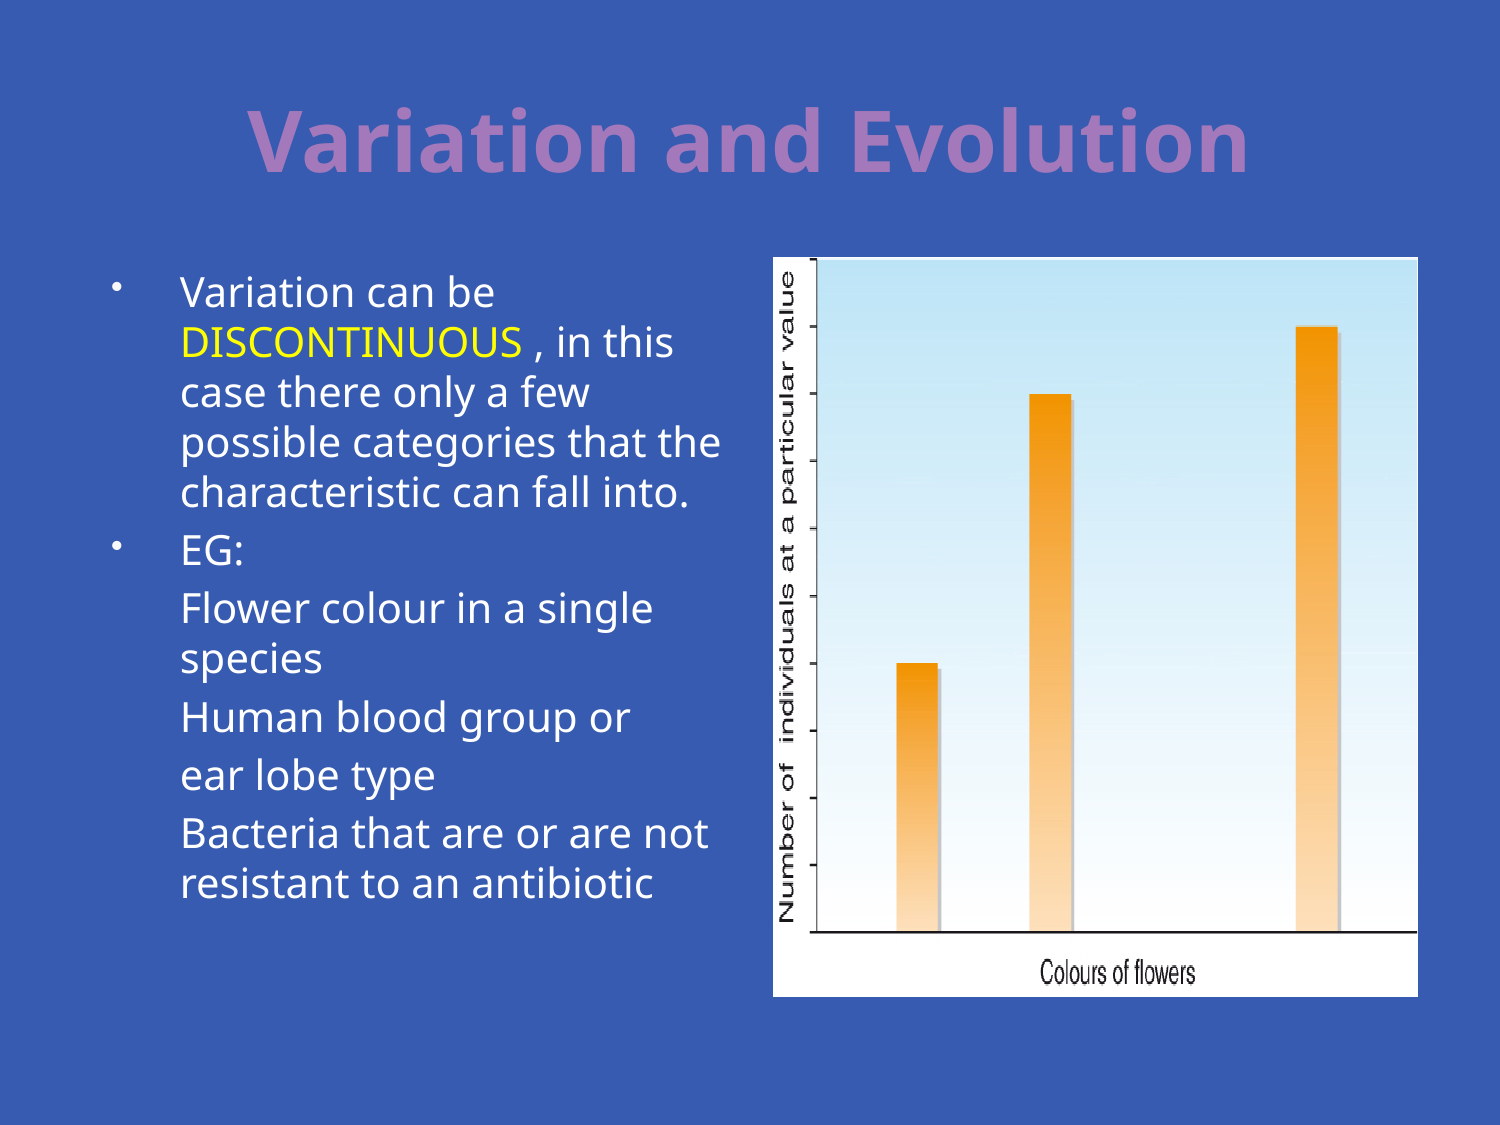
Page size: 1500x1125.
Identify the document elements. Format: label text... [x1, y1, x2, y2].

list Variation can be DISCONTINUOUS , in this case there only a few possible categories that the characteristic can fall into. EG: Flower colour in a single species Human blood group or ear lobe type Bacteria that are or are not resistant to an antibiotic [74, 257, 738, 1006]
picture [773, 257, 1419, 997]
title Variation and Evolution [75, 45, 1425, 233]
